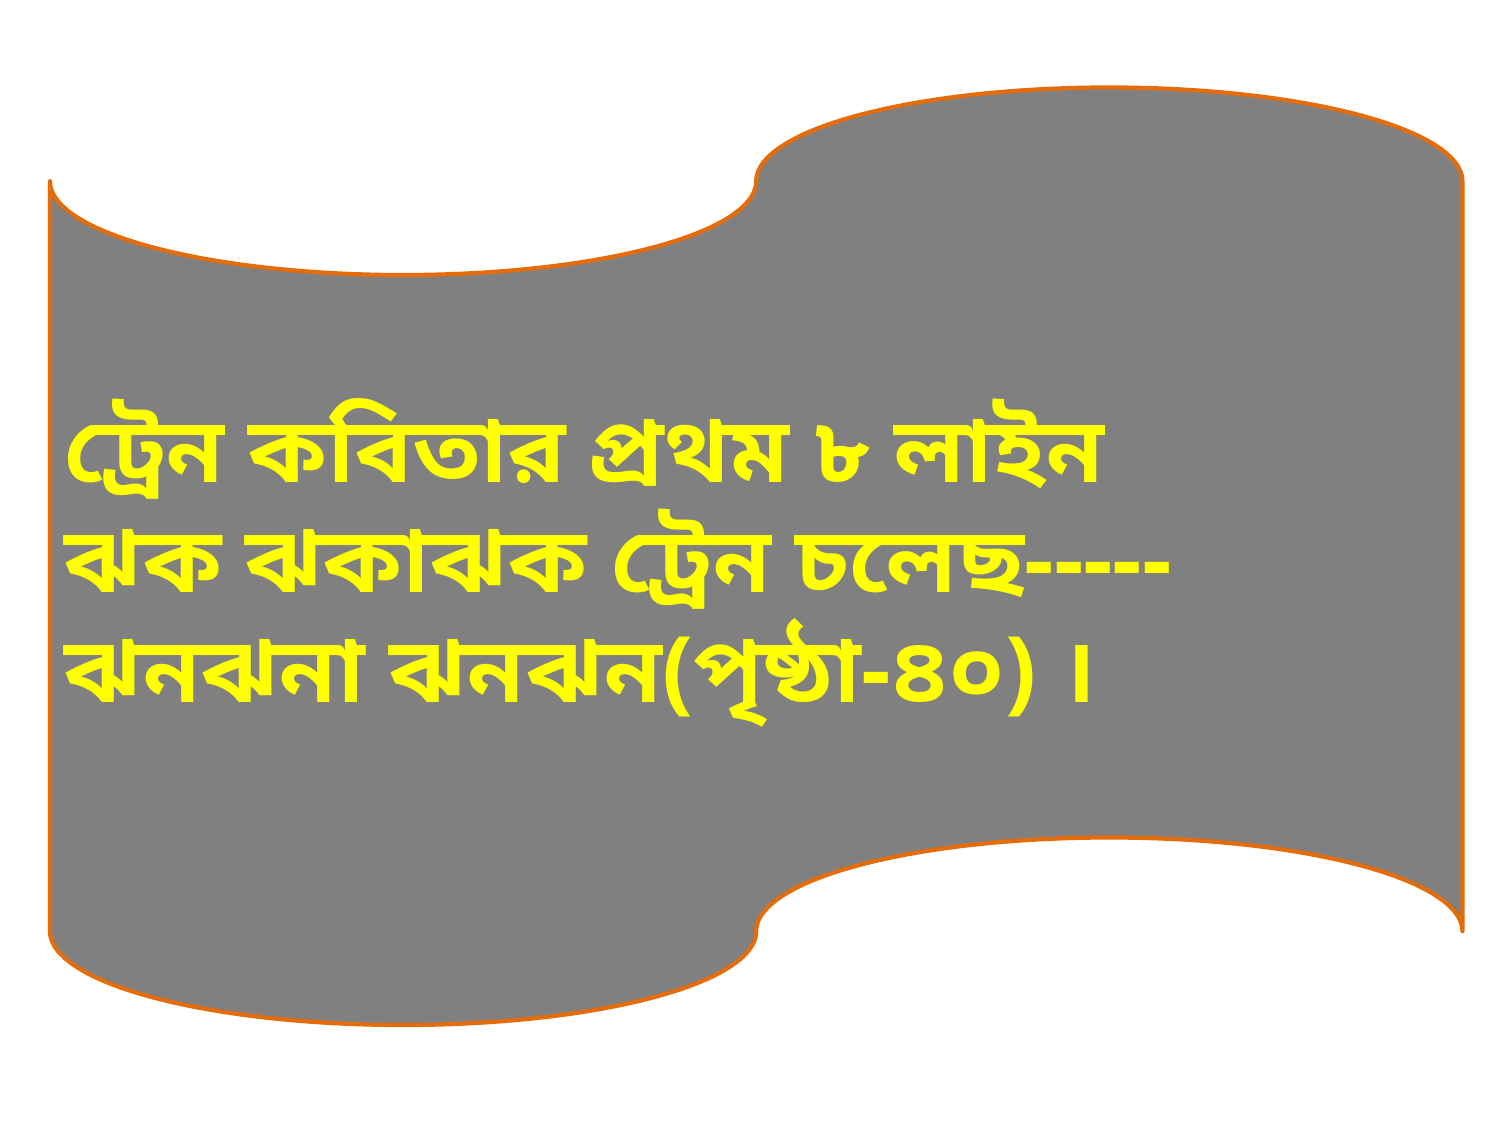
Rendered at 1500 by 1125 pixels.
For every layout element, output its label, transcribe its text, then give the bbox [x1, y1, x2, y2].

text_box ট্রেন কবিতার প্রথম ৮ লাইন ঝক ঝকাঝক ট্রেন চলেছ-----ঝনঝনা ঝনঝন(পৃষ্ঠা-৪০) । [47, 85, 1465, 1028]
